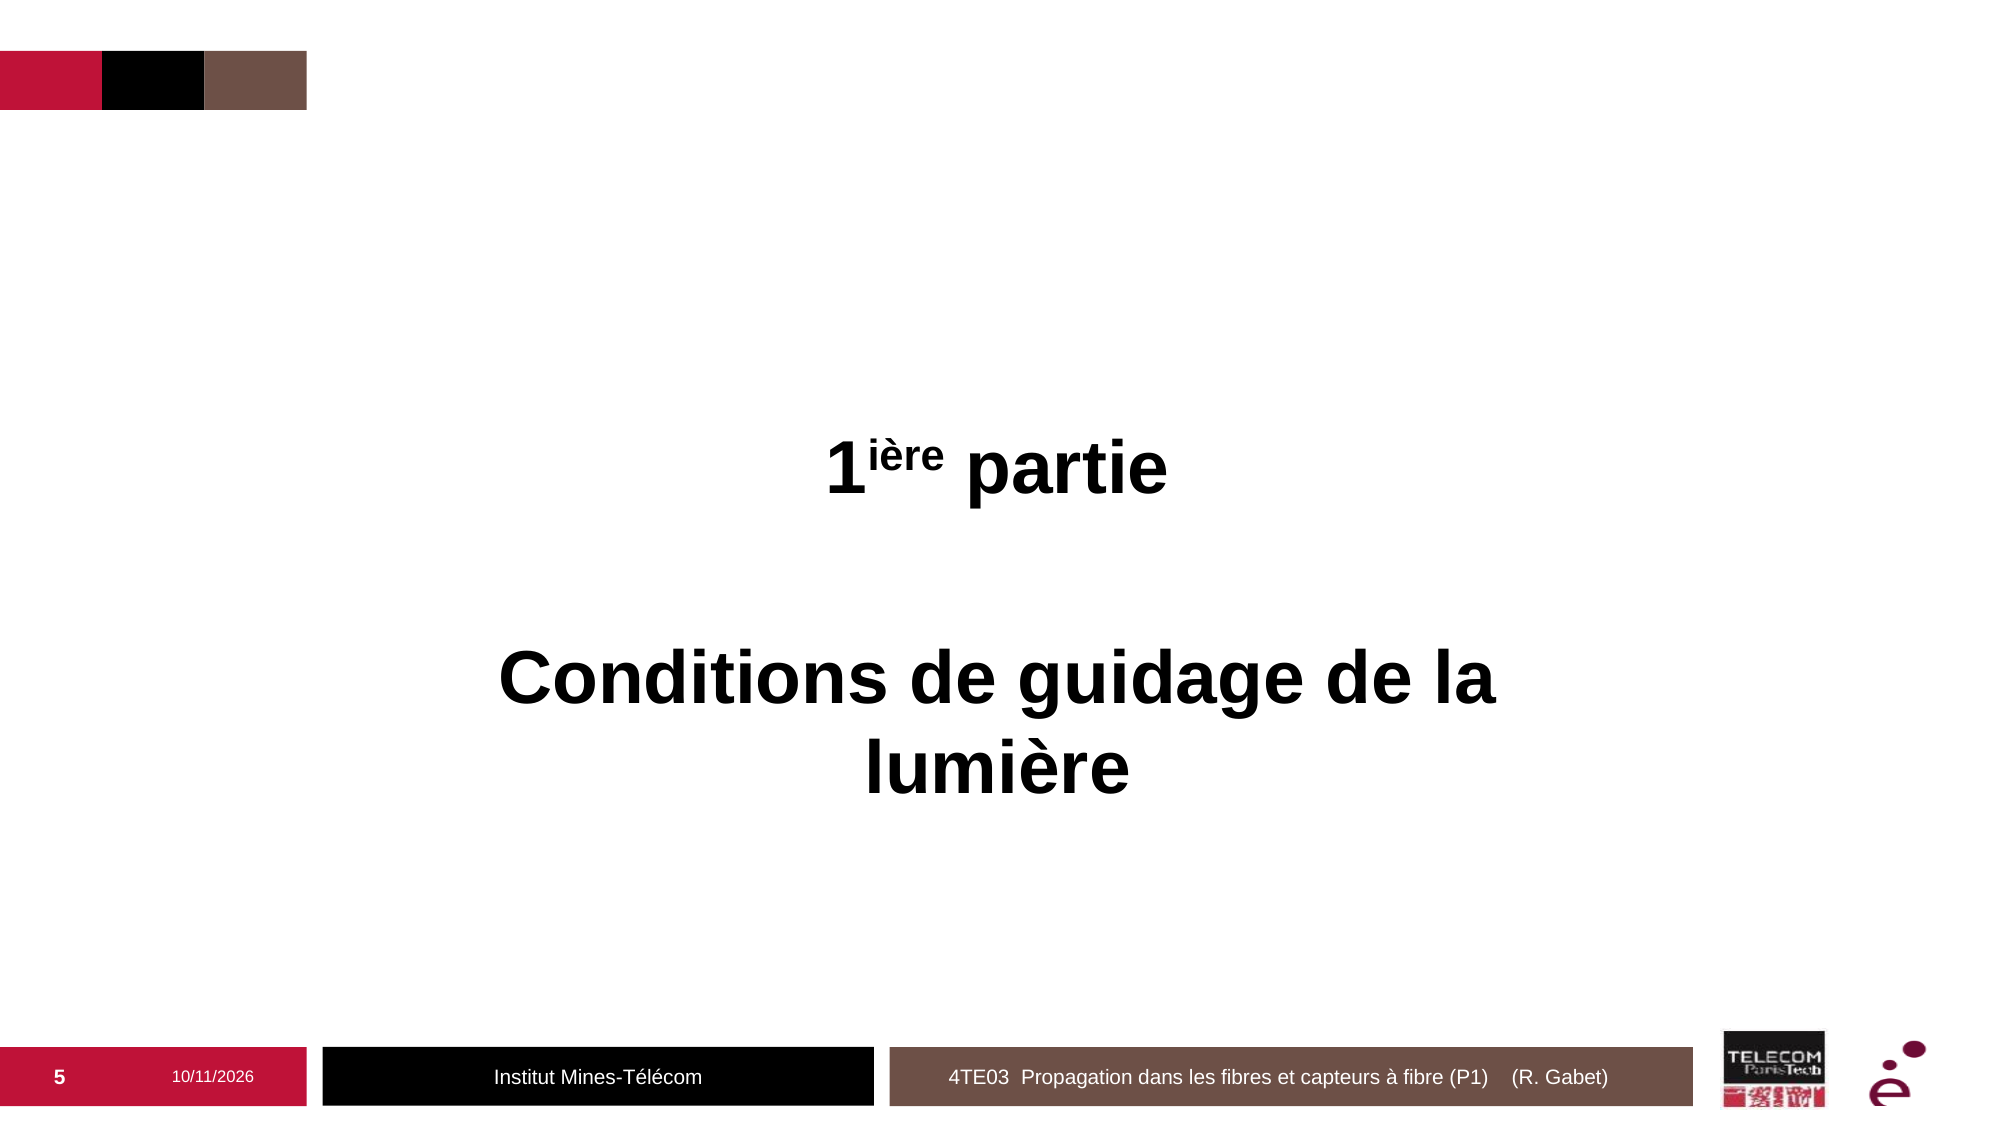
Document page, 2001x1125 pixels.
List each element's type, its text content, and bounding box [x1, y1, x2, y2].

picture [1720, 1028, 1829, 1110]
slide_number 5 [1, 1046, 118, 1106]
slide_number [118, 1046, 309, 1106]
text_box 4TE03 Propagation dans les fibres et capteurs à fibre (P1) (R. Gabet) [893, 1046, 1673, 1106]
picture [1847, 1031, 1947, 1106]
list 1ière partie Conditions de guidage de la lumière [406, 410, 1590, 796]
